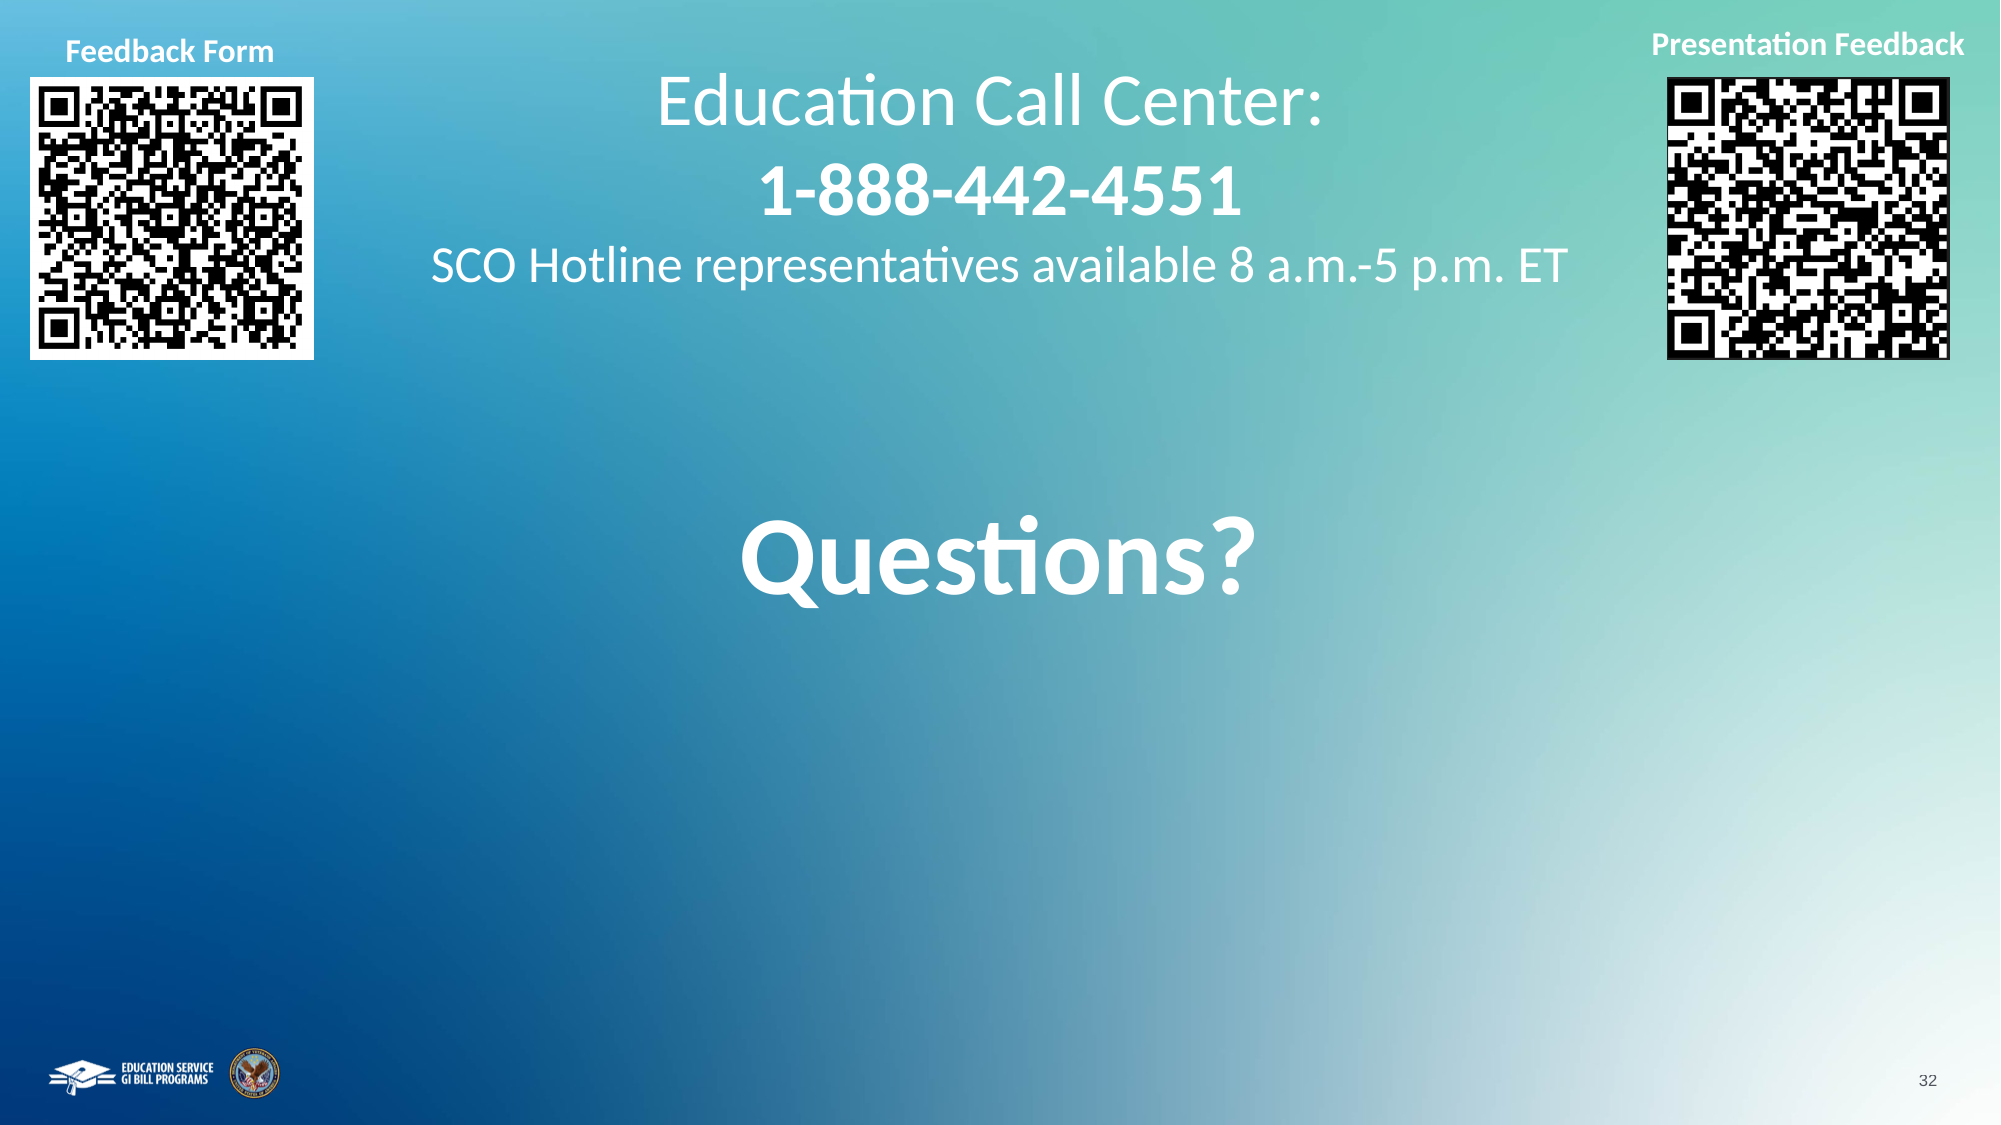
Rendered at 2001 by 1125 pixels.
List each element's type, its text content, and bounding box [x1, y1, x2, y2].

text_box Questions? [290, 330, 1710, 795]
picture [0, 0, 2000, 1125]
text_box Education Call Center: 1-888-442-4551 SCO Hotline representatives available 8 a.m.-5 p.m. ET [260, 42, 1740, 301]
text_box Presentation Feedback [1627, 15, 1990, 70]
text_box Feedback Form [30, 21, 310, 77]
